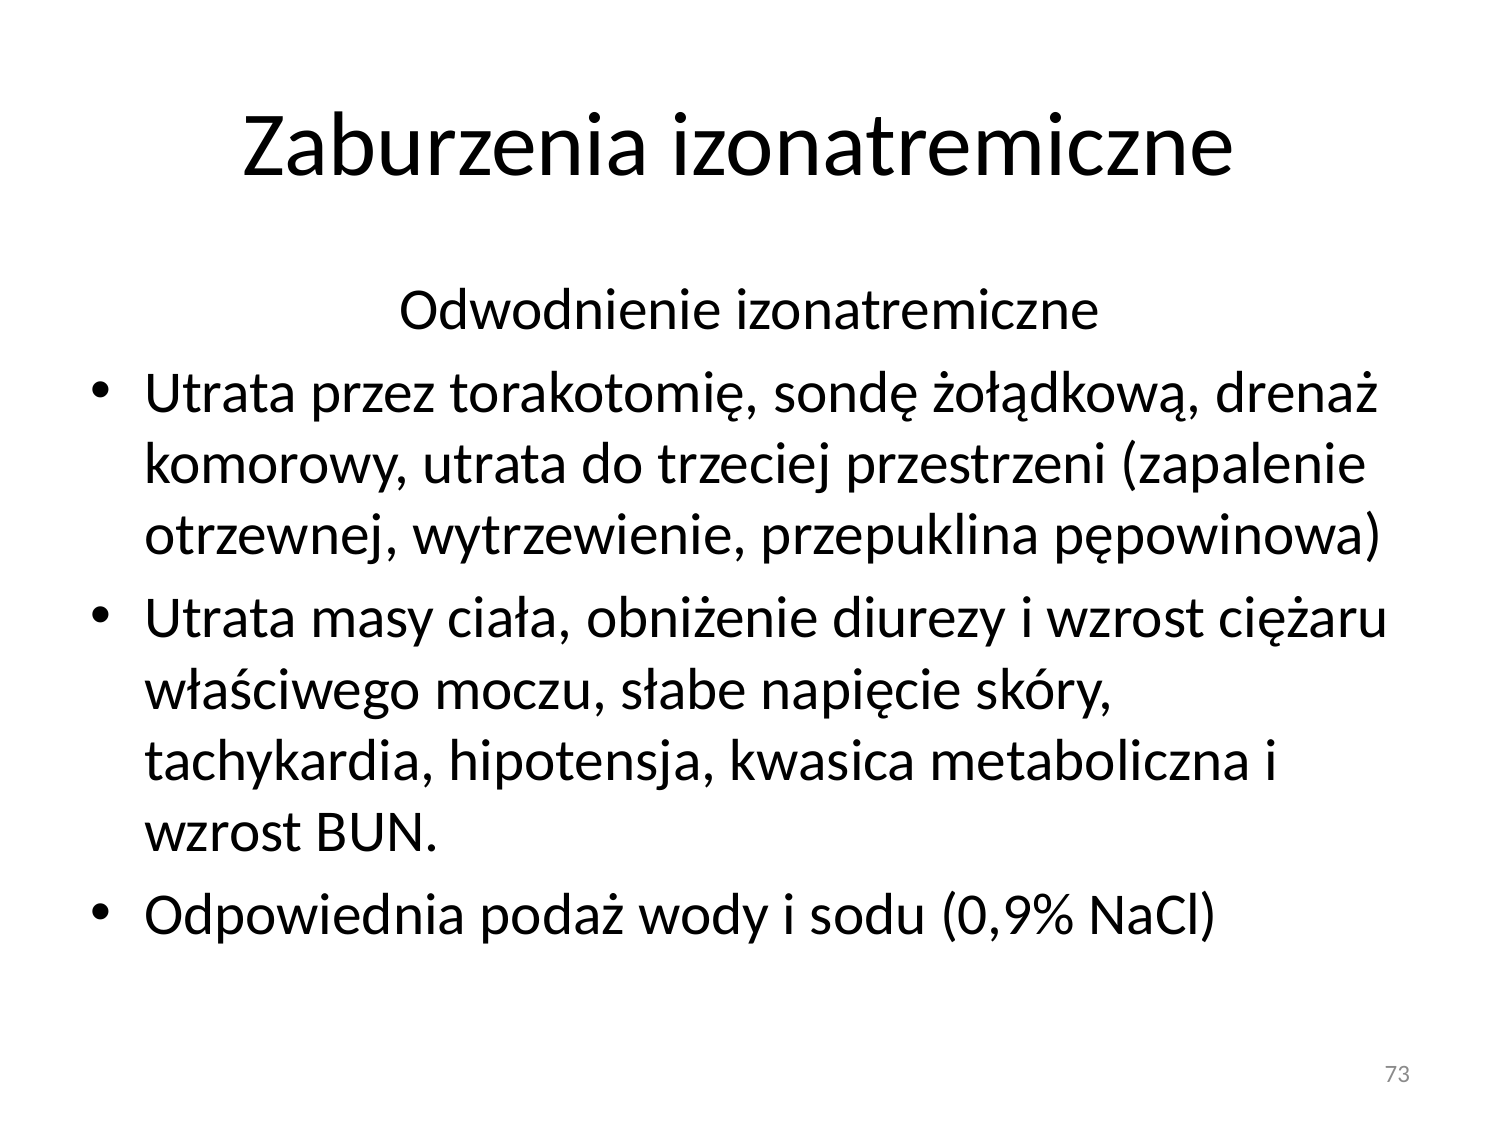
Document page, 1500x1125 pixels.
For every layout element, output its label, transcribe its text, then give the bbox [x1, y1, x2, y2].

title Zaburzenia izonatremiczne [75, 45, 1425, 233]
list Odwodnienie izonatremiczne Utrata przez torakotomię, sondę żołądkową, drenaż komorowy, utrata do trzeciej przestrzeni (zapalenie otrzewnej, wytrzewienie, przepuklina pępowinowa) Utrata masy ciała, obniżenie diurezy i wzrost ciężaru właściwego moczu, słabe napięcie skóry, tachykardia, hipotensja, kwasica metaboliczna i wzrost BUN. Odpowiednia podaż wody i sodu (0,9% NaCl) [75, 262, 1425, 1005]
slide_number 73 [1074, 1042, 1425, 1103]
